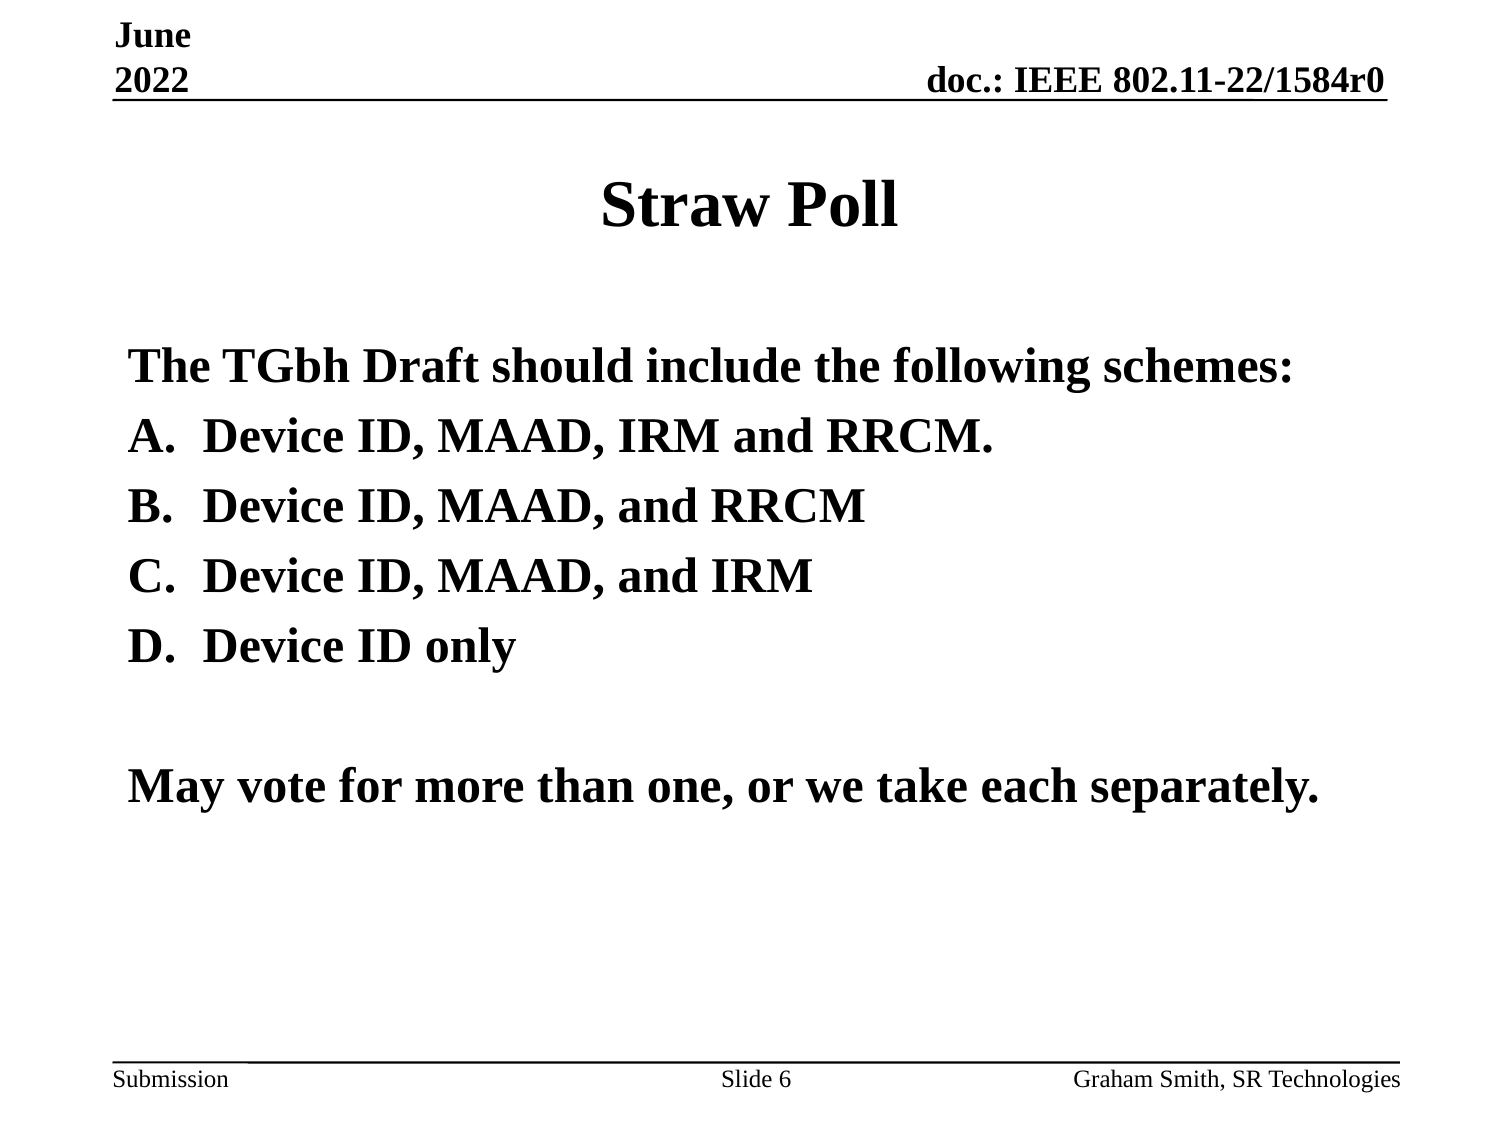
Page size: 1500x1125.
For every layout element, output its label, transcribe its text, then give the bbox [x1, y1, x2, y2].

list The TGbh Draft should include the following schemes: Device ID, MAAD, IRM and RRCM. Device ID, MAAD, and RRCM Device ID, MAAD, and IRM Device ID only May vote for more than one, or we take each separately. [112, 324, 1388, 1000]
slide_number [114, 54, 265, 101]
slide_number Slide 6 [712, 1061, 800, 1093]
title Straw Poll [112, 112, 1388, 288]
footer Graham Smith, SR Technologies [1069, 1061, 1402, 1093]
